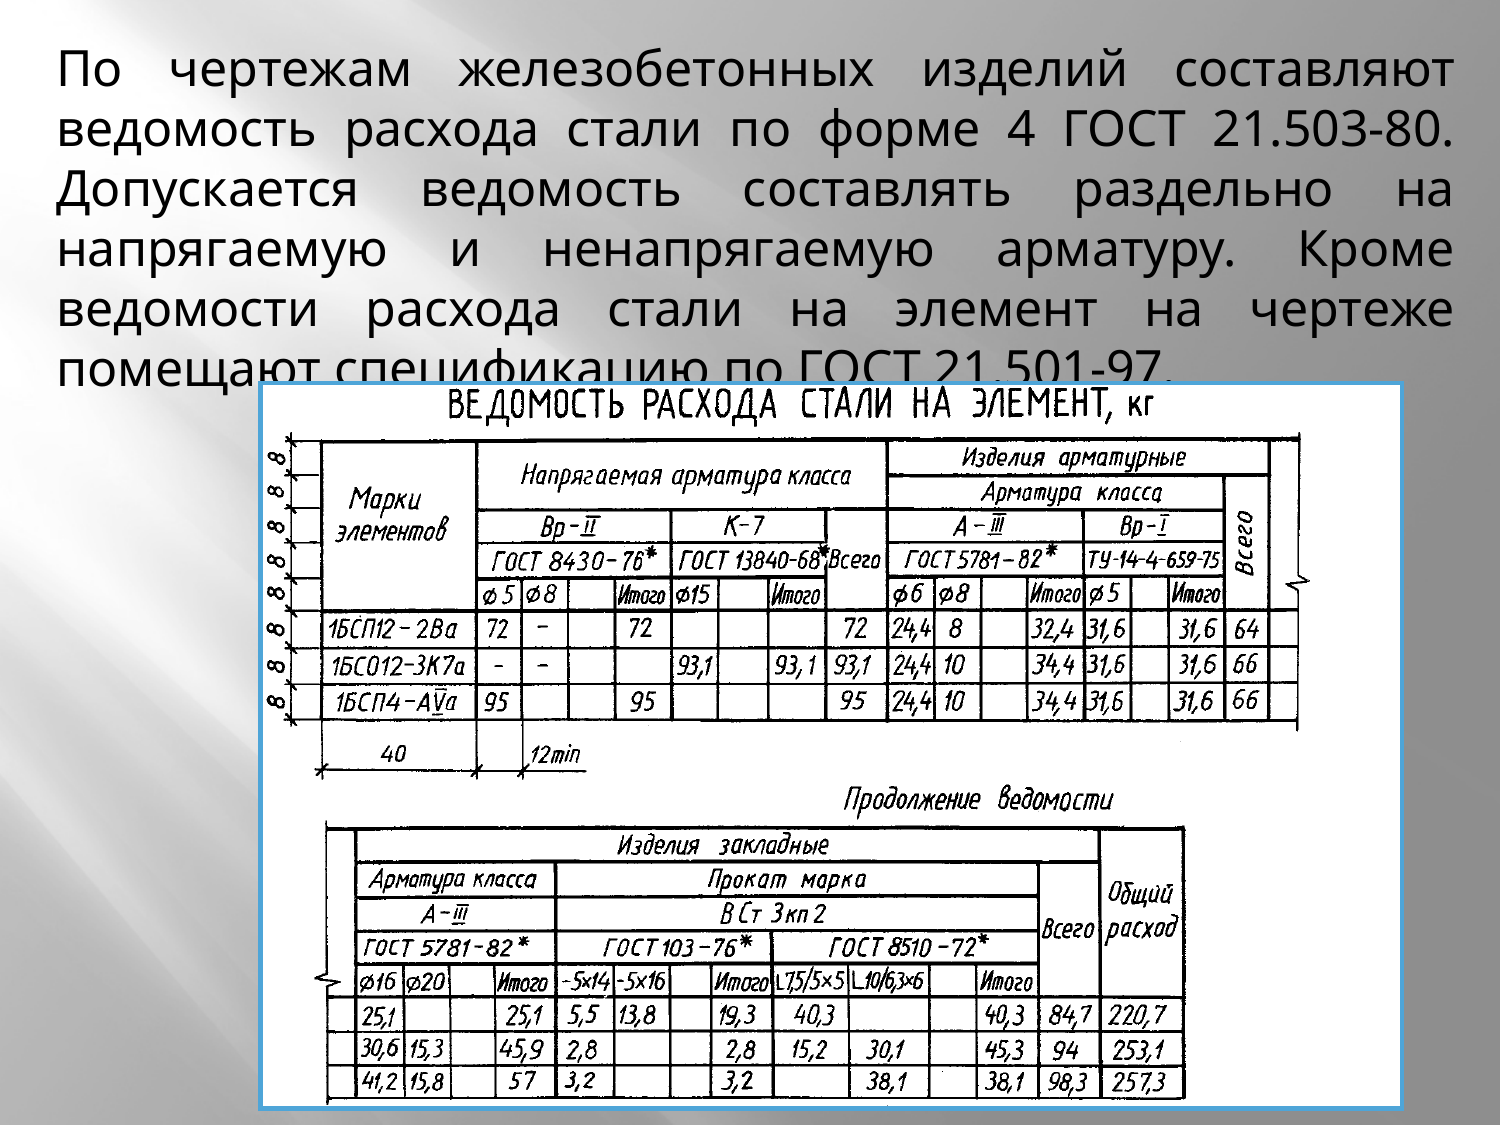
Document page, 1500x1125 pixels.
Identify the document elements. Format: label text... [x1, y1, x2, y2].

text_box По чертежам железобетонных изделий составляют ведомость расхода стали по форме 4 ГОСТ 21.503-80. Допускается ведомость составлять раздельно на напрягаемую и ненапрягаемую арматуру. Кроме ведомости расхода стали на элемент на чертеже помещают спецификацию по ГОСТ 21.501-97. [41, 29, 1471, 405]
picture [262, 385, 1400, 1107]
